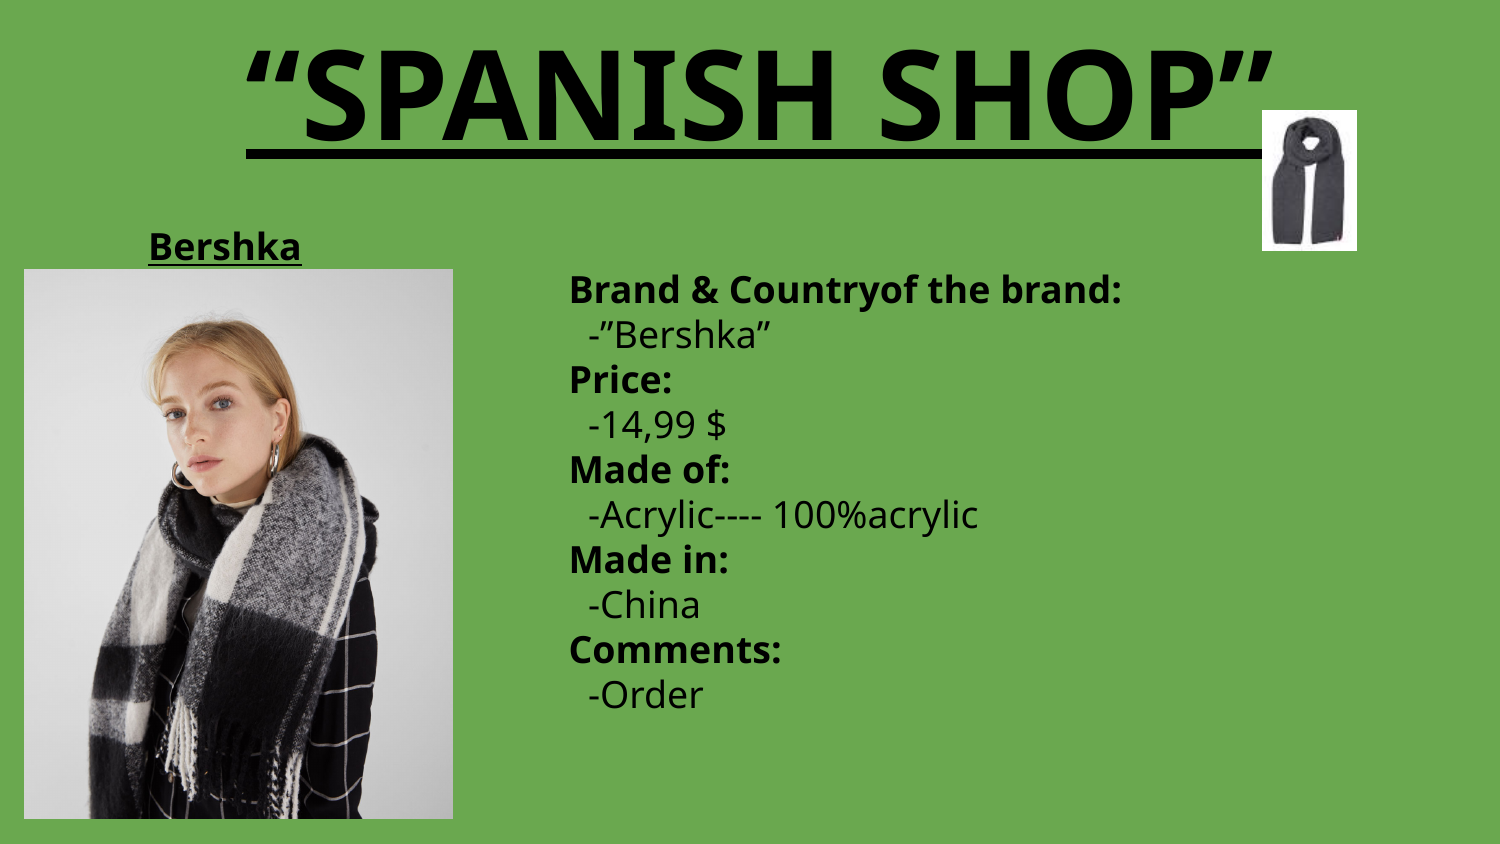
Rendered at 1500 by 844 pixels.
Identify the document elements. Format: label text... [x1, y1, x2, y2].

text_box “SPANISH SHOP” [164, 0, 1357, 245]
text_box Bershka [133, 208, 345, 268]
picture [24, 269, 454, 819]
picture [1262, 110, 1357, 252]
text_box Brand & Countryof the brand: -”Bershka” Price: -14,99 $ Made of: -Acrylic---- 100%acrylic Made in: -China Comments: -Order [553, 251, 1441, 745]
